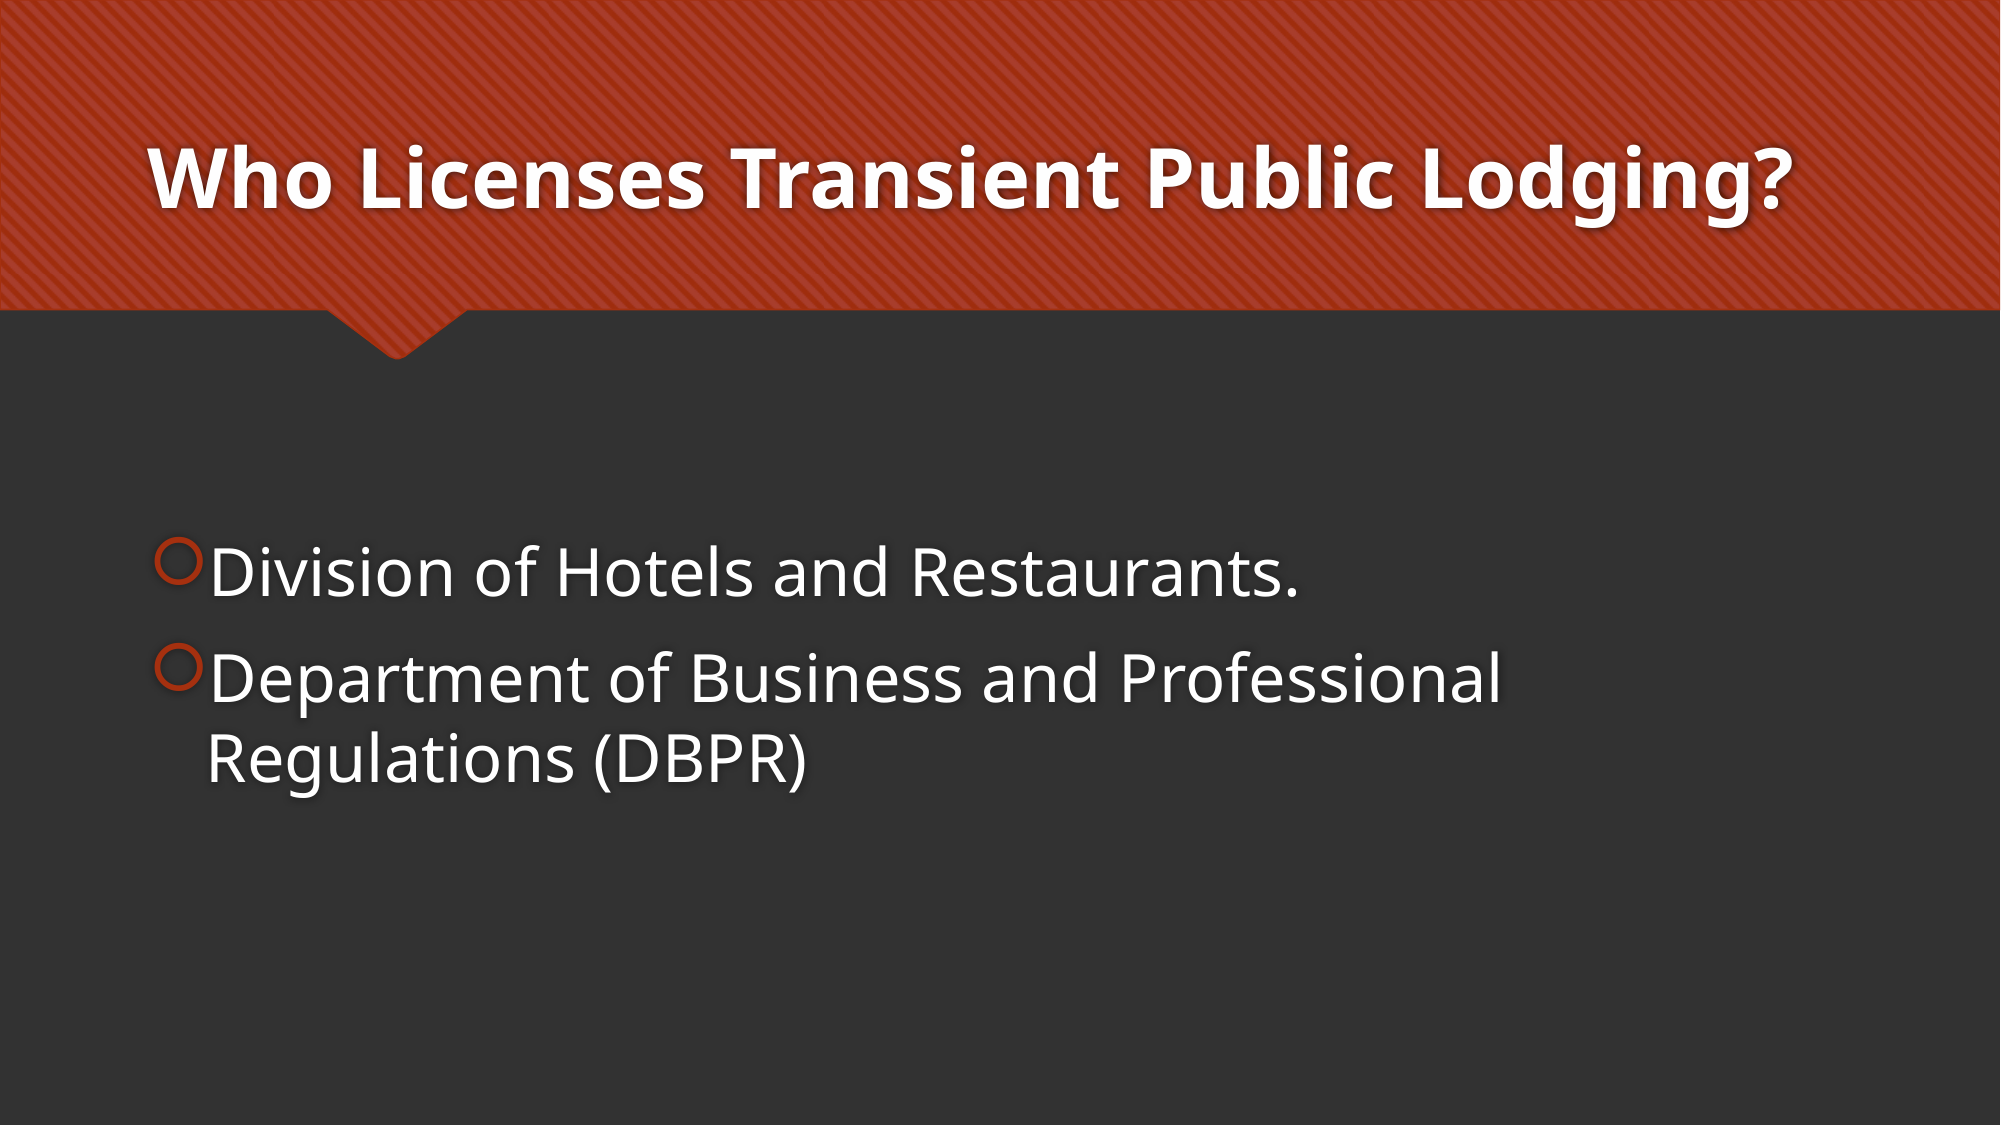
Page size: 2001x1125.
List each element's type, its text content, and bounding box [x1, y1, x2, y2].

list Division of Hotels and Restaurants. Department of Business and Professional Regulations (DBPR) [134, 364, 1866, 962]
title Who Licenses Transient Public Lodging? [132, 73, 1868, 233]
